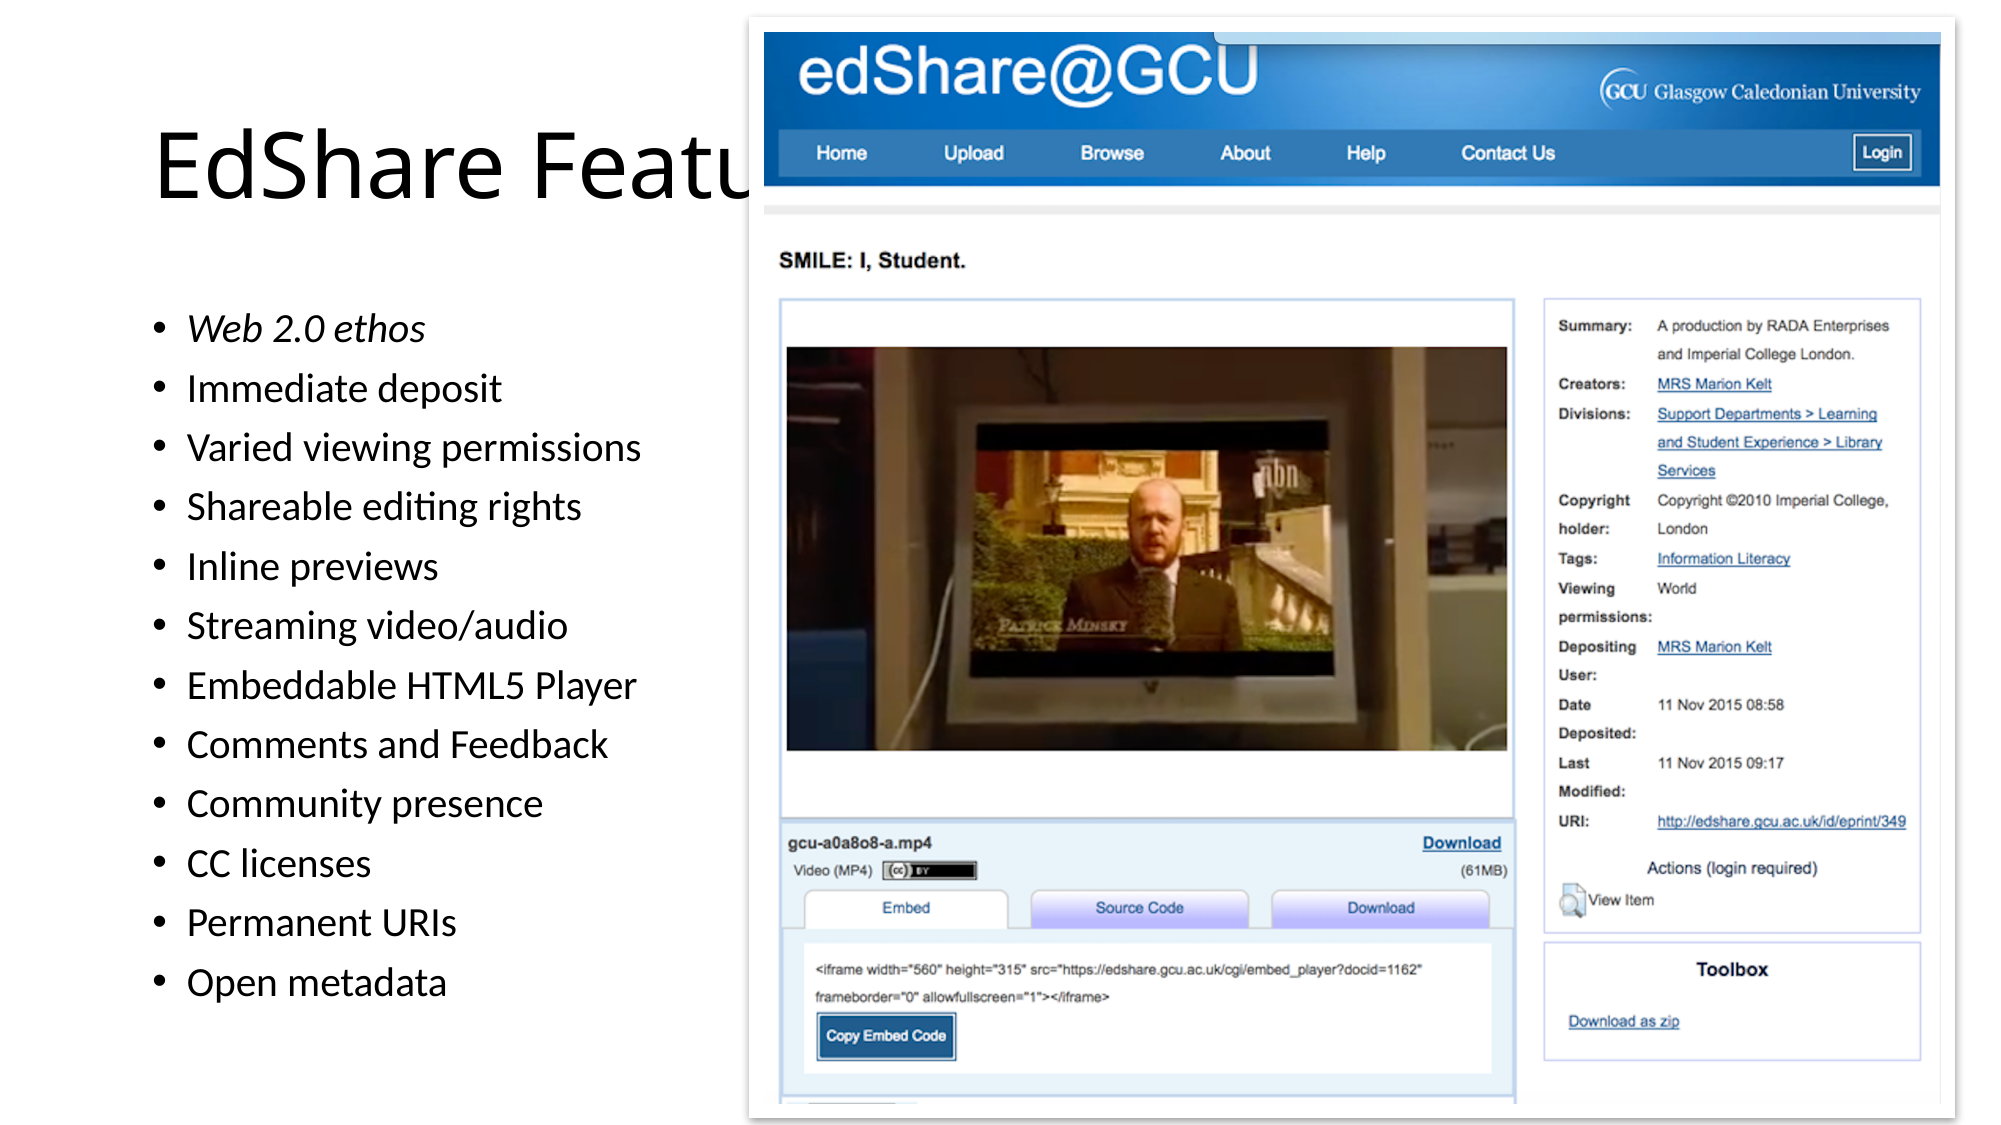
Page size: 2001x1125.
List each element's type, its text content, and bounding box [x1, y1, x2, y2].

title EdShare Features [137, 59, 743, 278]
picture [763, 31, 1941, 1104]
list Web 2.0 ethos Immediate deposit Varied viewing permissions Shareable editing rights Inline previews Streaming video/audio Embeddable HTML5 Player Comments and Feedback Community presence CC licenses Permanent URIs Open metadata [137, 299, 743, 1014]
